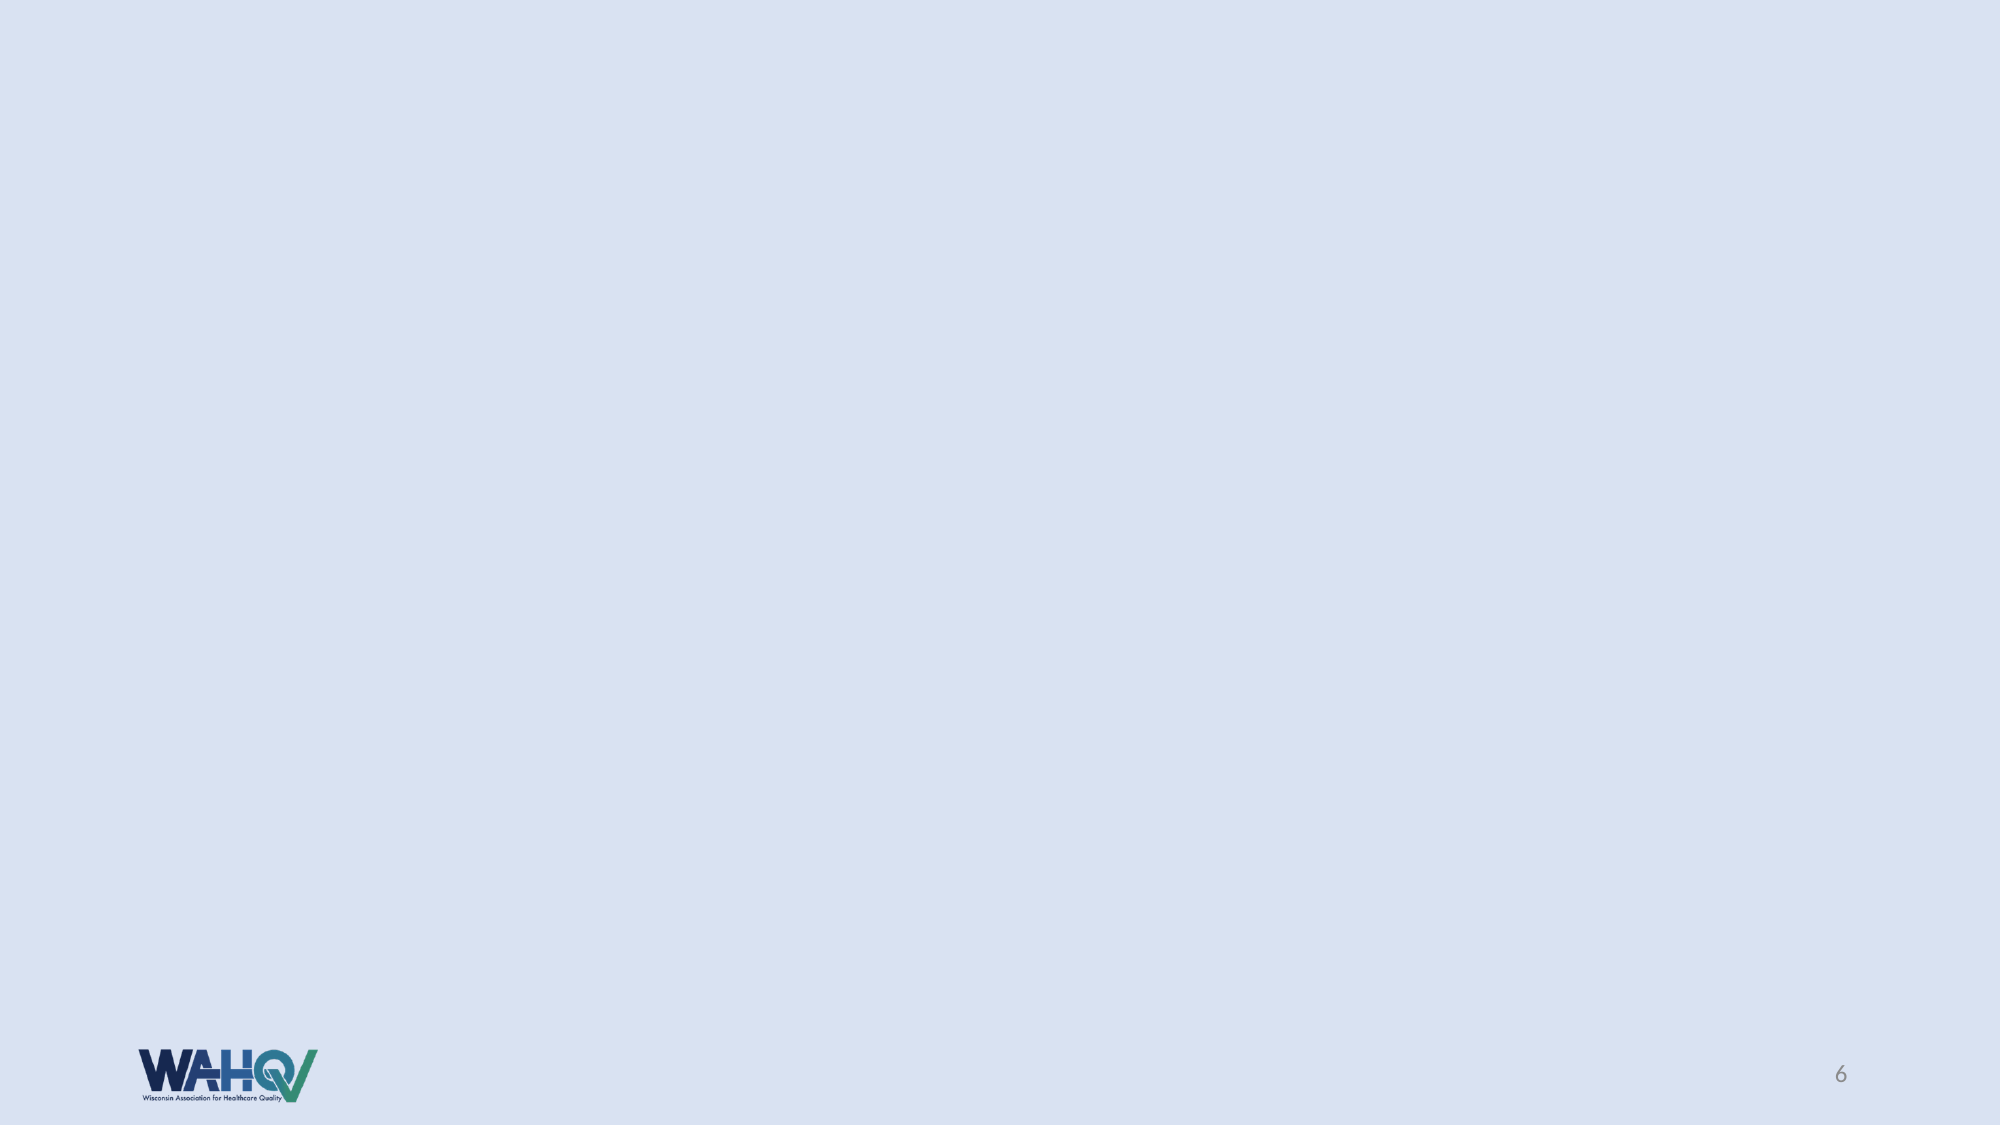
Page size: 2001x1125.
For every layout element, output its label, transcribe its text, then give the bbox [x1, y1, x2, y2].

picture [137, 1047, 318, 1103]
slide_number 6 [1412, 1042, 1863, 1103]
